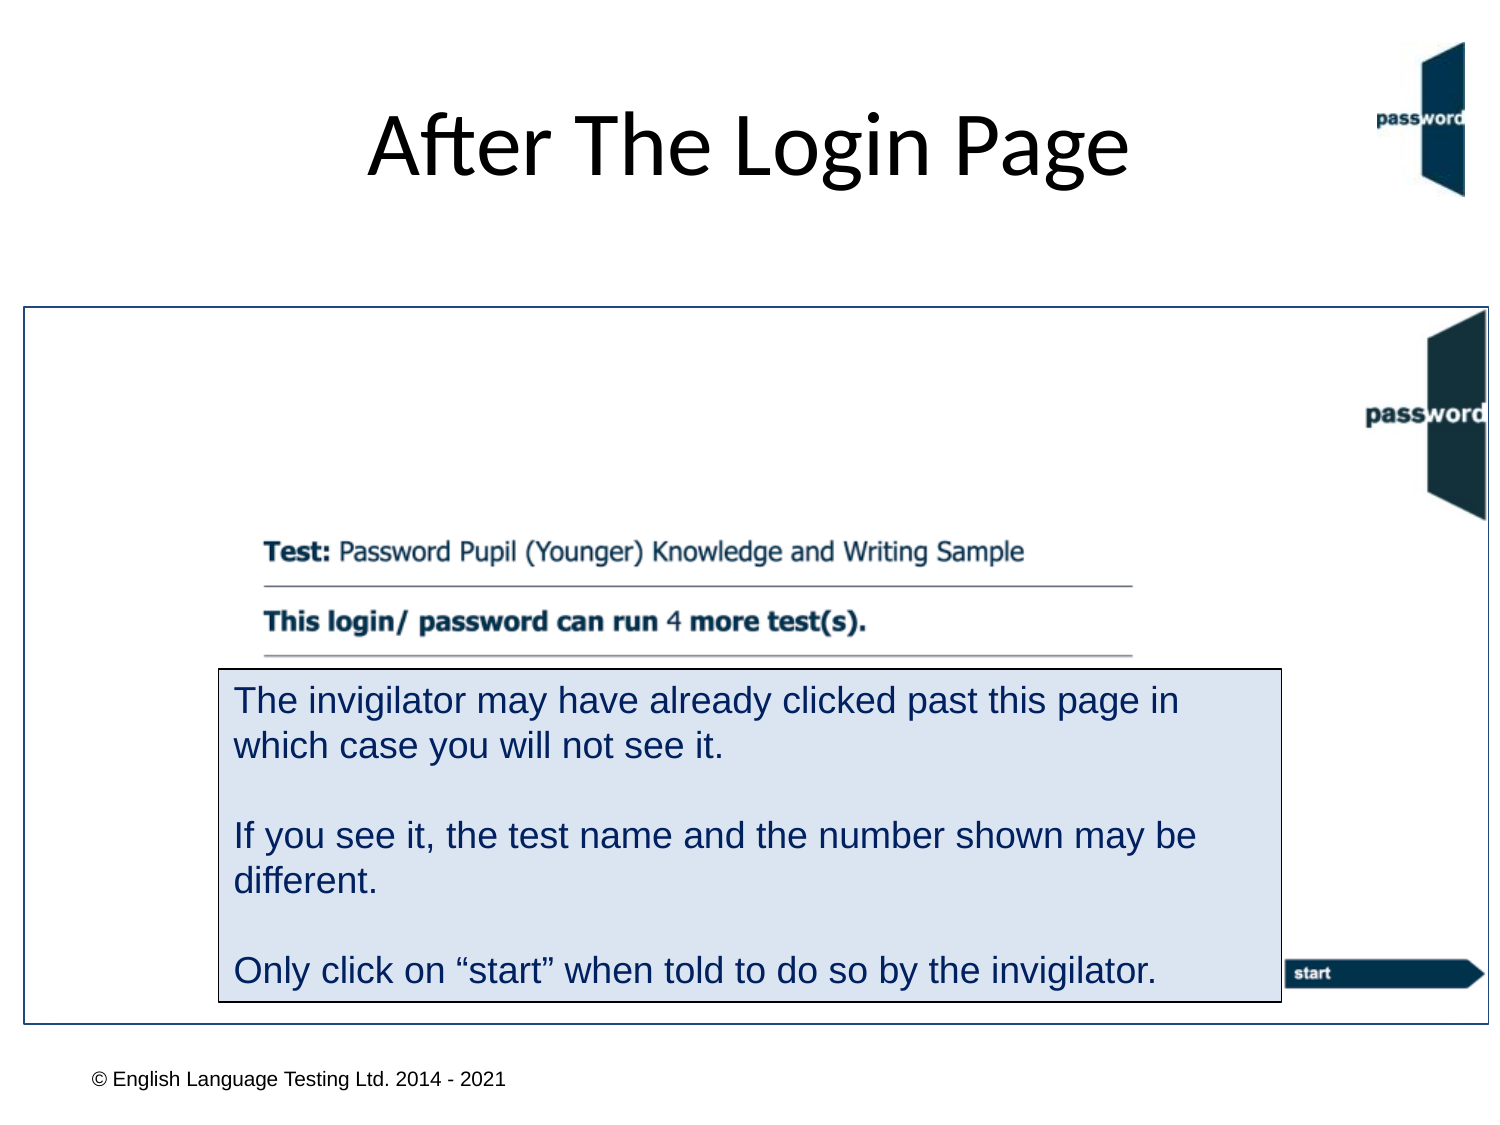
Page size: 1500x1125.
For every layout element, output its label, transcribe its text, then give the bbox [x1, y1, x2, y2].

picture [24, 307, 1489, 1024]
picture [1377, 42, 1465, 197]
title After The Login Page [75, 45, 1425, 233]
